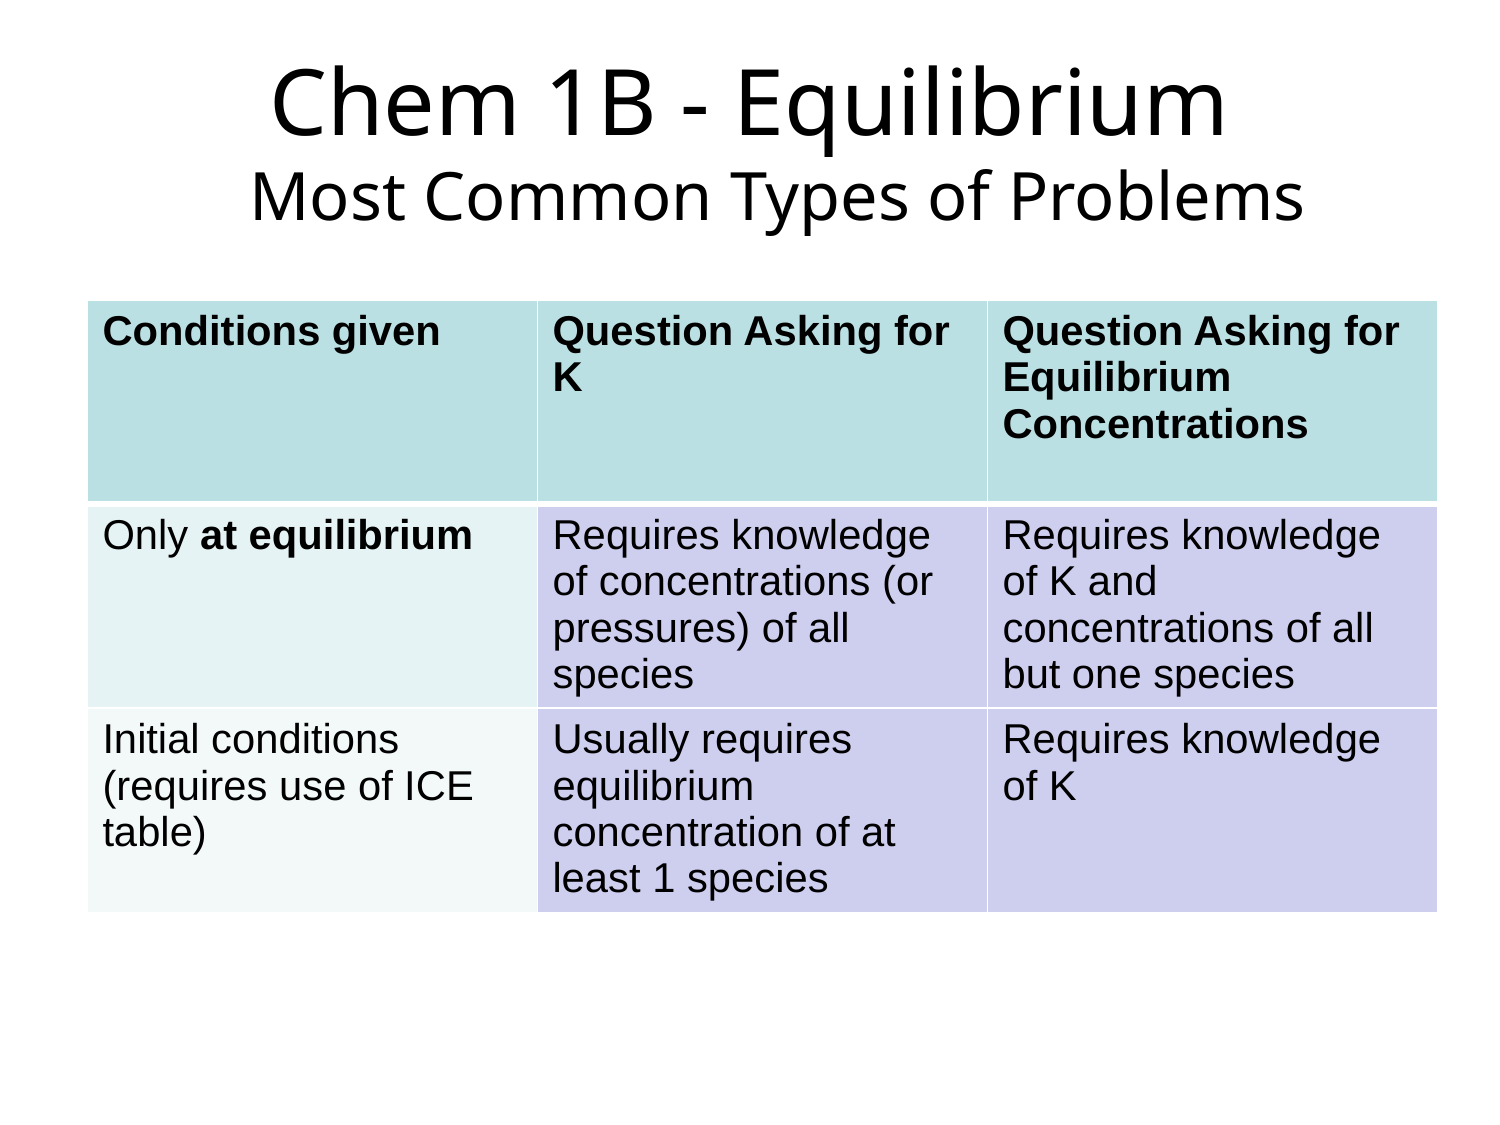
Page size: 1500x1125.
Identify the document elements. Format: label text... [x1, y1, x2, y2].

table_header Question Asking for Equilibrium Concentrations [988, 301, 1437, 501]
table_cell Only at equilibrium [88, 507, 537, 707]
table_cell Initial conditions (requires use of ICE table) [88, 709, 537, 912]
table_header Conditions given [88, 301, 537, 501]
table_cell Requires knowledge of concentrations (or pressures) of all species [538, 507, 987, 707]
table_header Question Asking for K [538, 301, 987, 501]
table_cell Requires knowledge of K and concentrations of all but one species [988, 507, 1437, 707]
title Chem 1B - Equilibrium Most Common Types of Problems [75, 45, 1425, 233]
table_cell Requires knowledge of K [988, 709, 1437, 912]
table_cell Usually requires equilibrium concentration of at least 1 species [538, 709, 987, 912]
